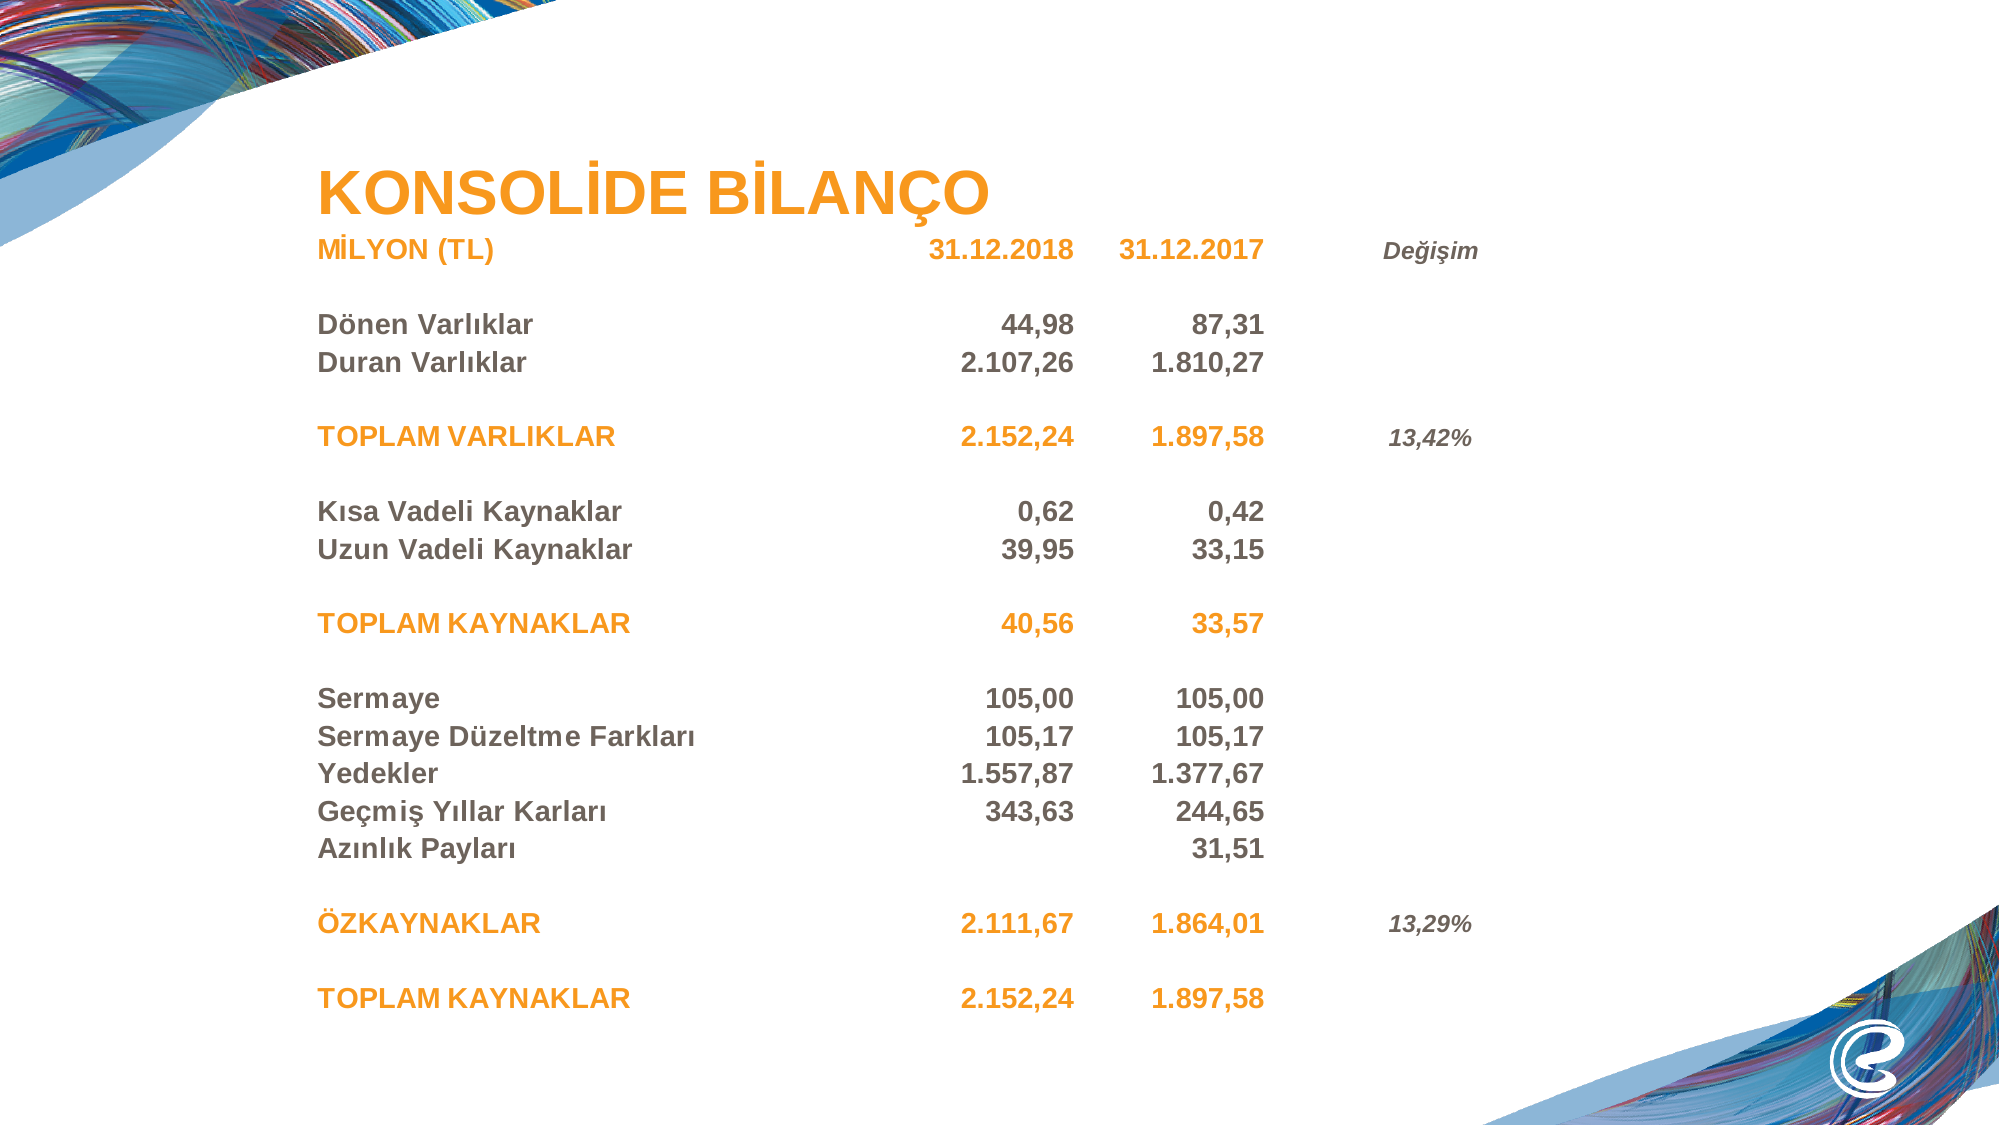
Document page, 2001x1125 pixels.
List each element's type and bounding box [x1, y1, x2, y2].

text_box [311, 230, 1741, 1018]
picture [0, 0, 1999, 1125]
